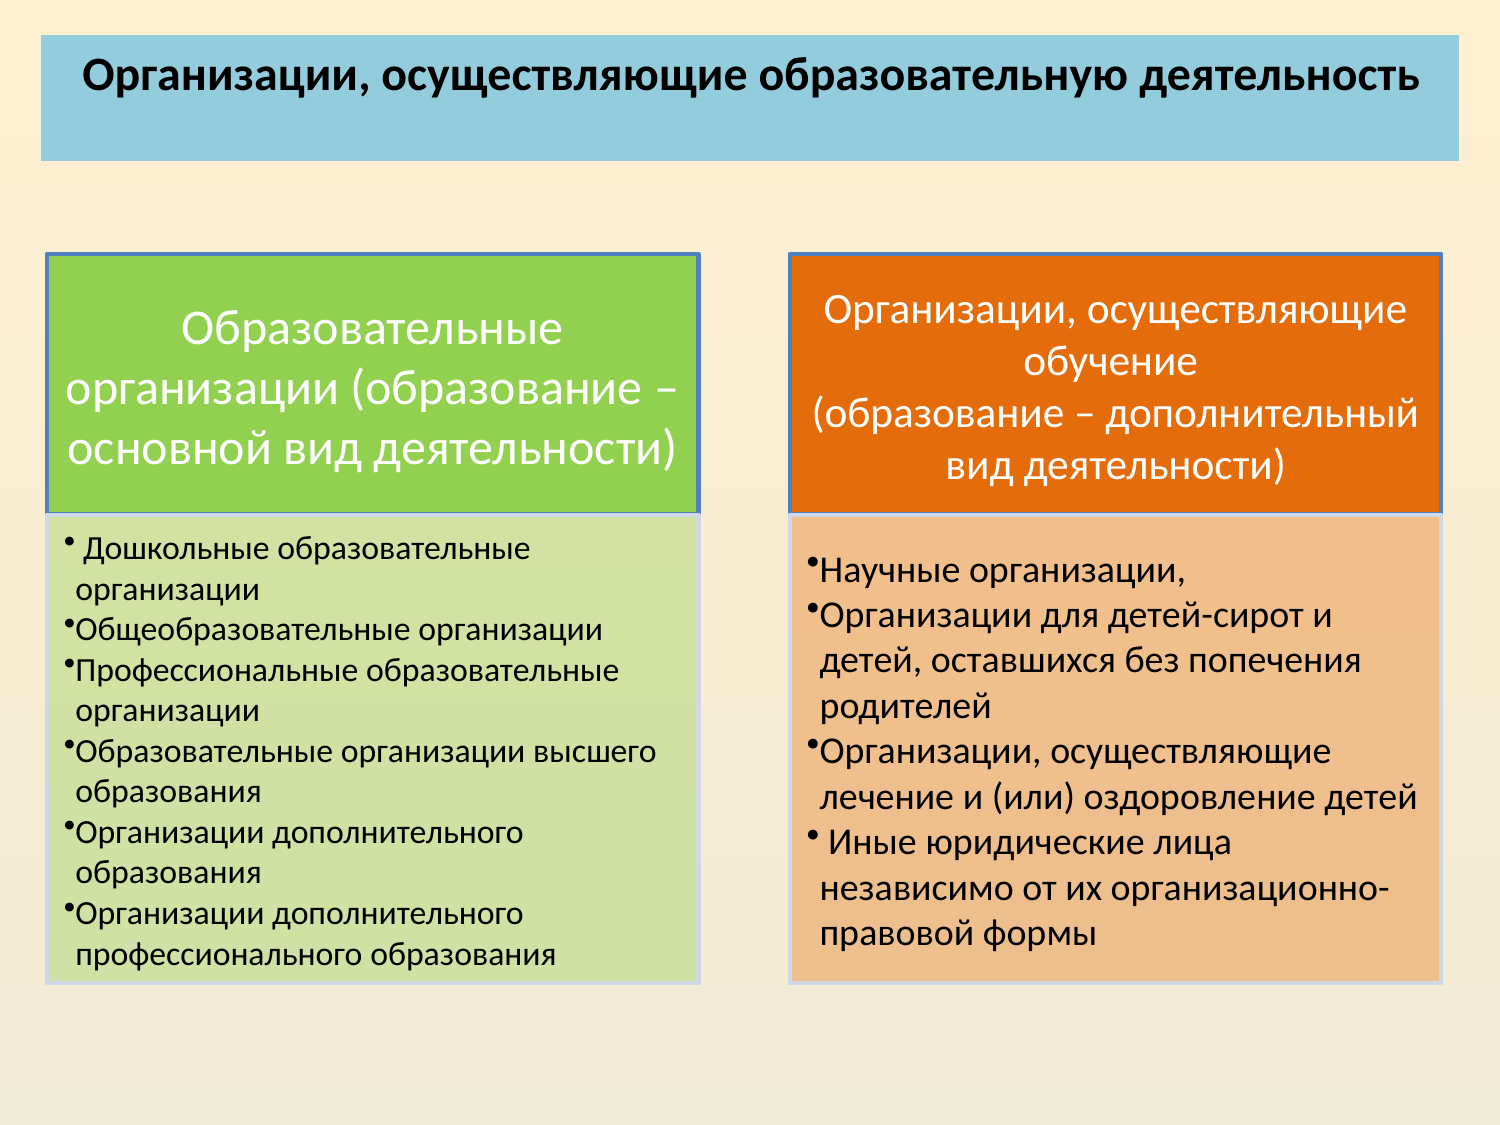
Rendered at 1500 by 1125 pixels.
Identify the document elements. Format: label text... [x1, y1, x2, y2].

text_box Организации, осуществляющие образовательную деятельность [41, 35, 1459, 161]
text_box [46, 228, 1442, 1009]
